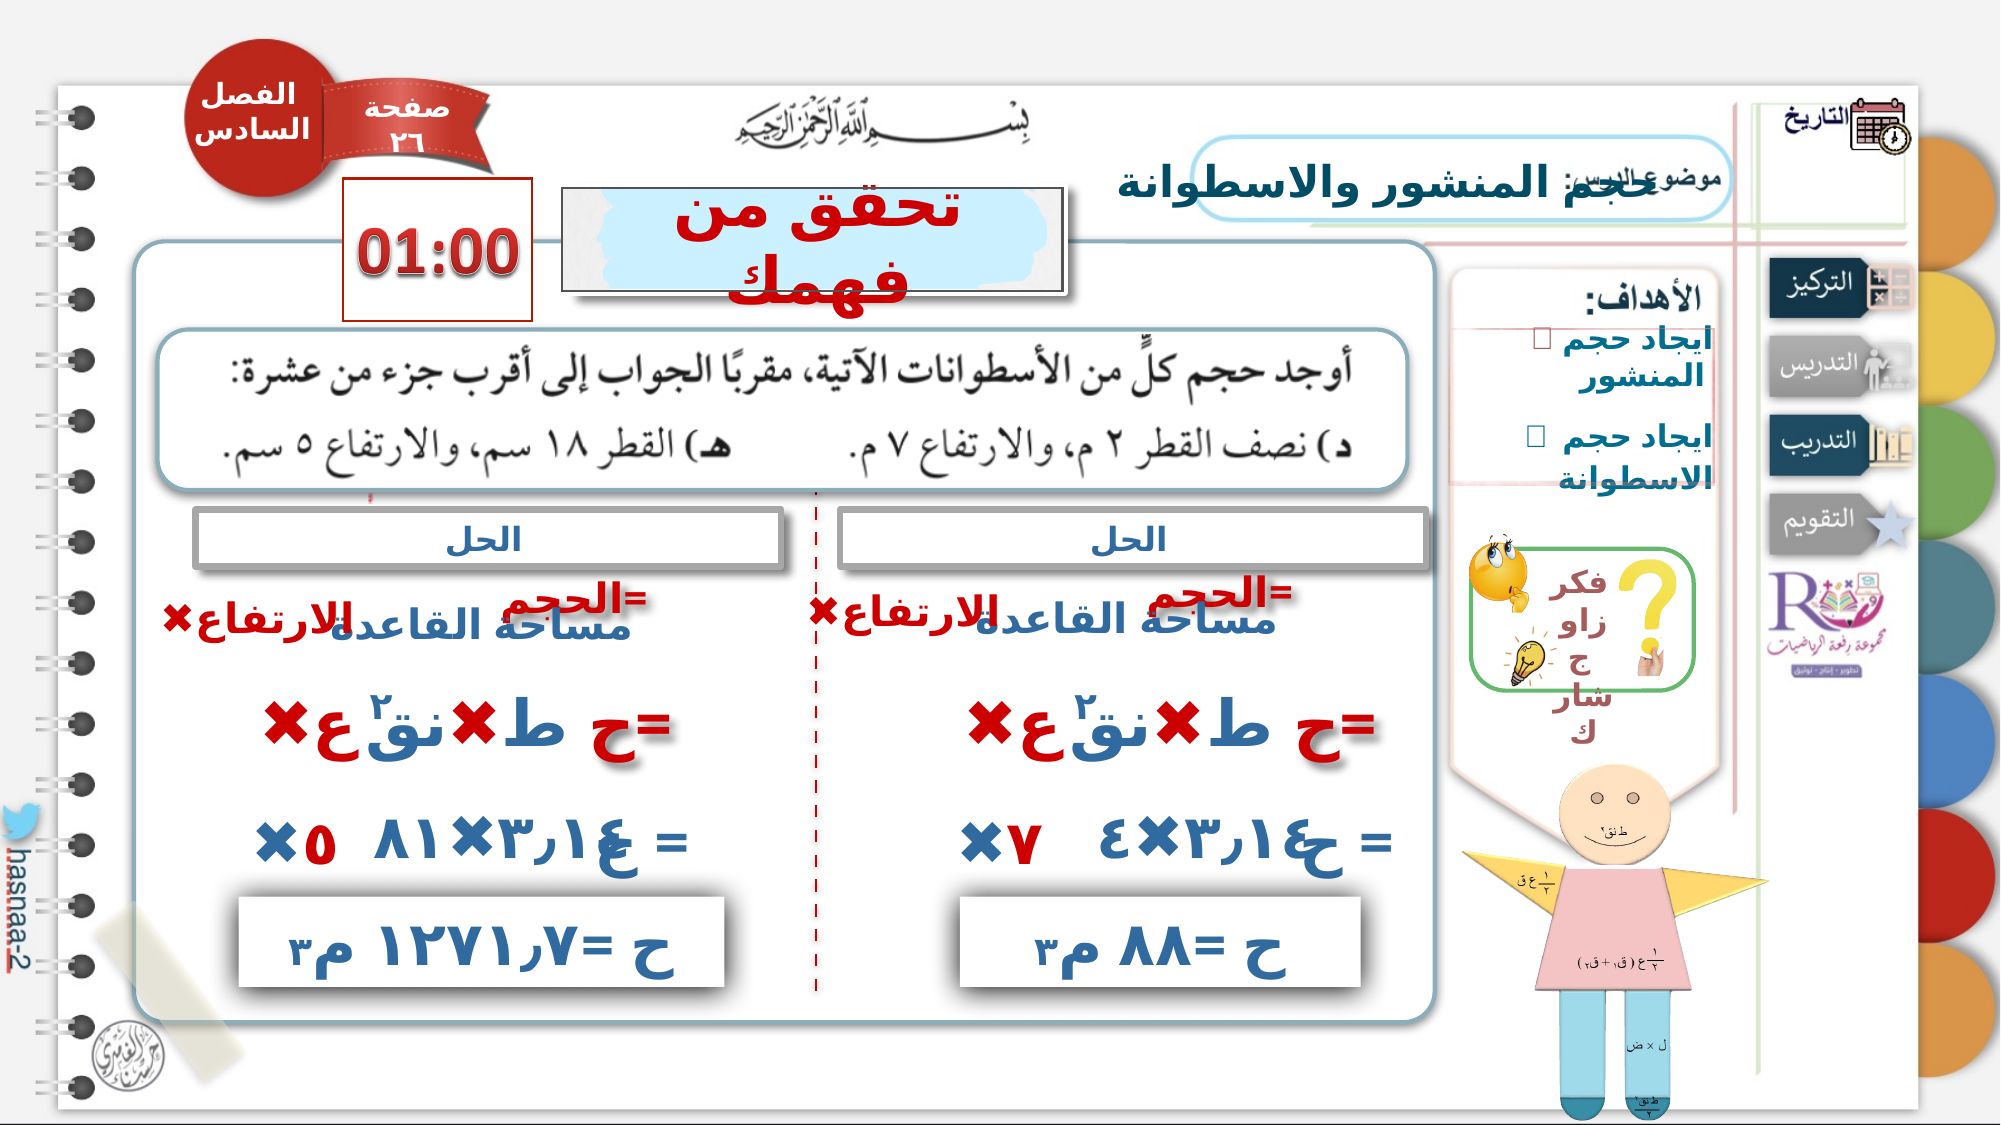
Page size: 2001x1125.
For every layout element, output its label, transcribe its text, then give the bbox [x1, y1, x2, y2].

text_box ح= [555, 677, 705, 765]
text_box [295, 681, 600, 769]
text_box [195, 509, 782, 567]
text_box ح= [1260, 677, 1410, 765]
text_box ✖️الارتفاع [103, 591, 424, 642]
picture [0, 0, 2001, 1125]
text_box ٣٫١٤✖️٨١ [315, 798, 689, 872]
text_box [959, 896, 1361, 988]
text_box ✖️٧ [898, 804, 1102, 877]
text_box ✖️ع [906, 681, 999, 760]
text_box ٣٫١٤✖️٤ [1039, 798, 1375, 872]
text_box الحجم= [493, 567, 816, 677]
text_box [93, 900, 246, 1082]
text_box صفحة ٢٦ [348, 87, 467, 158]
text_box [157, 329, 1408, 491]
text_box الحجم= [1139, 560, 1462, 671]
text_box ح = [555, 799, 729, 878]
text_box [999, 681, 1304, 769]
text_box مساحة القاعدة [272, 598, 691, 649]
text_box ✖️الارتفاع [830, 585, 1069, 636]
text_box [840, 509, 1427, 567]
text_box ح = [1260, 799, 1434, 882]
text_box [562, 185, 1066, 293]
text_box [1468, 533, 1694, 726]
text_box مساحة القاعدة [918, 591, 1336, 642]
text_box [238, 896, 725, 988]
text_box ✖️٥ [194, 804, 397, 877]
text_box ✖️ع [201, 681, 295, 760]
